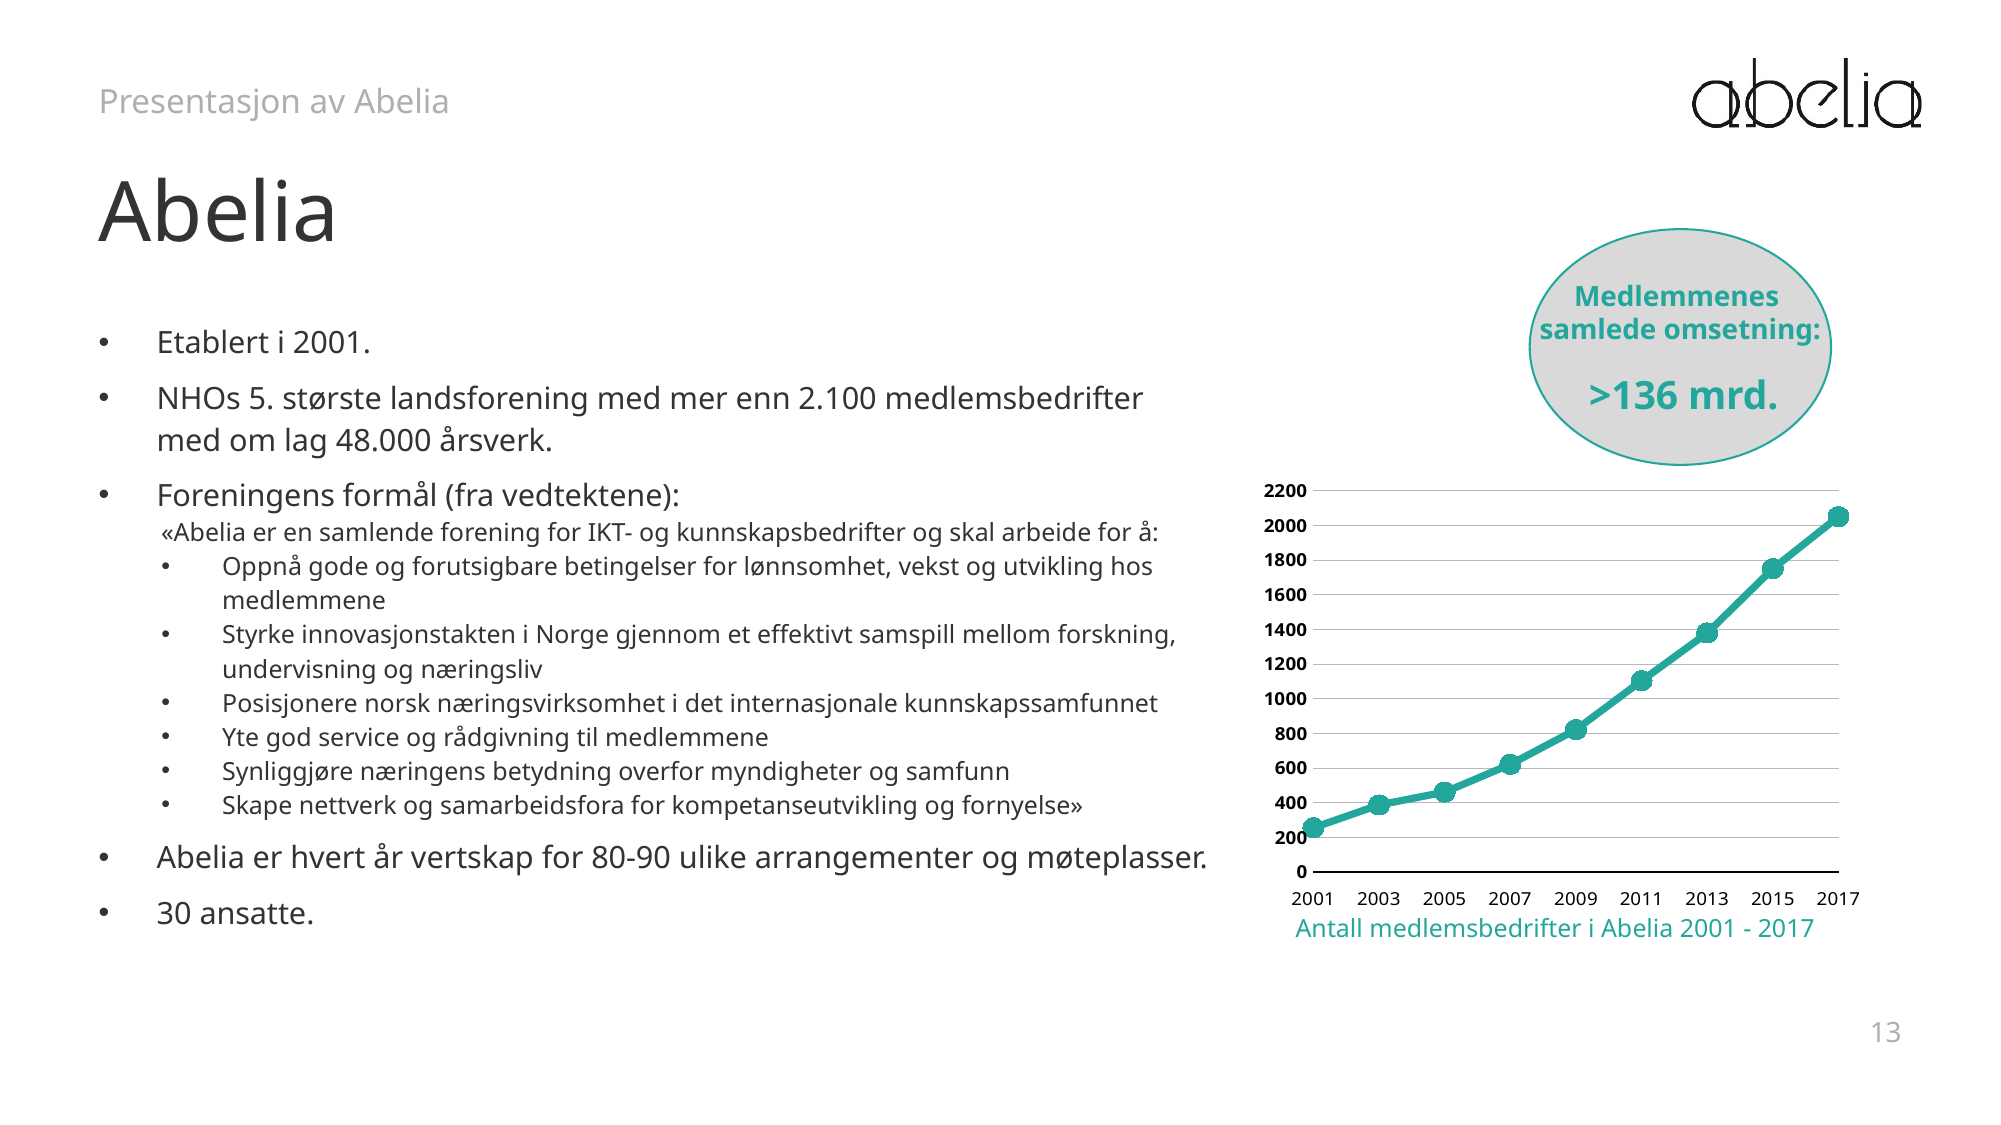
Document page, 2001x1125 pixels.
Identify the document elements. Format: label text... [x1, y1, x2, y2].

text_box [1565, 425, 1795, 466]
text_box [1528, 353, 1832, 362]
list Presentasjon av Abelia [98, 75, 1398, 135]
text_box [1563, 228, 1798, 271]
text_box >136 mrd. [1504, 362, 1864, 425]
text_box Antall medlemsbedrifter i Abelia 2001 - 2017 [1280, 904, 1891, 950]
text_box Medlemmenes samlede omsetning: [1500, 271, 1860, 353]
picture [1691, 56, 1922, 130]
chart [1253, 477, 1864, 912]
title Abelia [98, 169, 1902, 273]
list Etablert i 2001. NHOs 5. største landsforening med mer enn 2.100 medlemsbedrifter med om lag 48.000 årsverk. Foreningens formål (fra vedtektene): «Abelia er en samlende forening for IKT- og kunnskapsbedrifter og skal arbeide for å: Oppnå gode og forutsigbare betingelser for lønnsomhet, vekst og utvikling hos medlemmene Styrke innovasjonstakten i Norge gjennom et effektivt samspill mellom forskning, undervisning og næringsliv Posisjonere norsk næringsvirksomhet i det internasjonale kunnskapssamfunnet Yte god service og rådgivning til medlemmene Synliggjøre næringens betydning overfor myndigheter og samfunn Skape nettverk og samarbeidsfora for kompetanseutvikling og fornyelse» Abelia er hvert år vertskap for 80-90 ulike arrangementer og møteplasser. 30 ansatte. [98, 318, 1214, 965]
slide_number 13 [1784, 1014, 1902, 1075]
